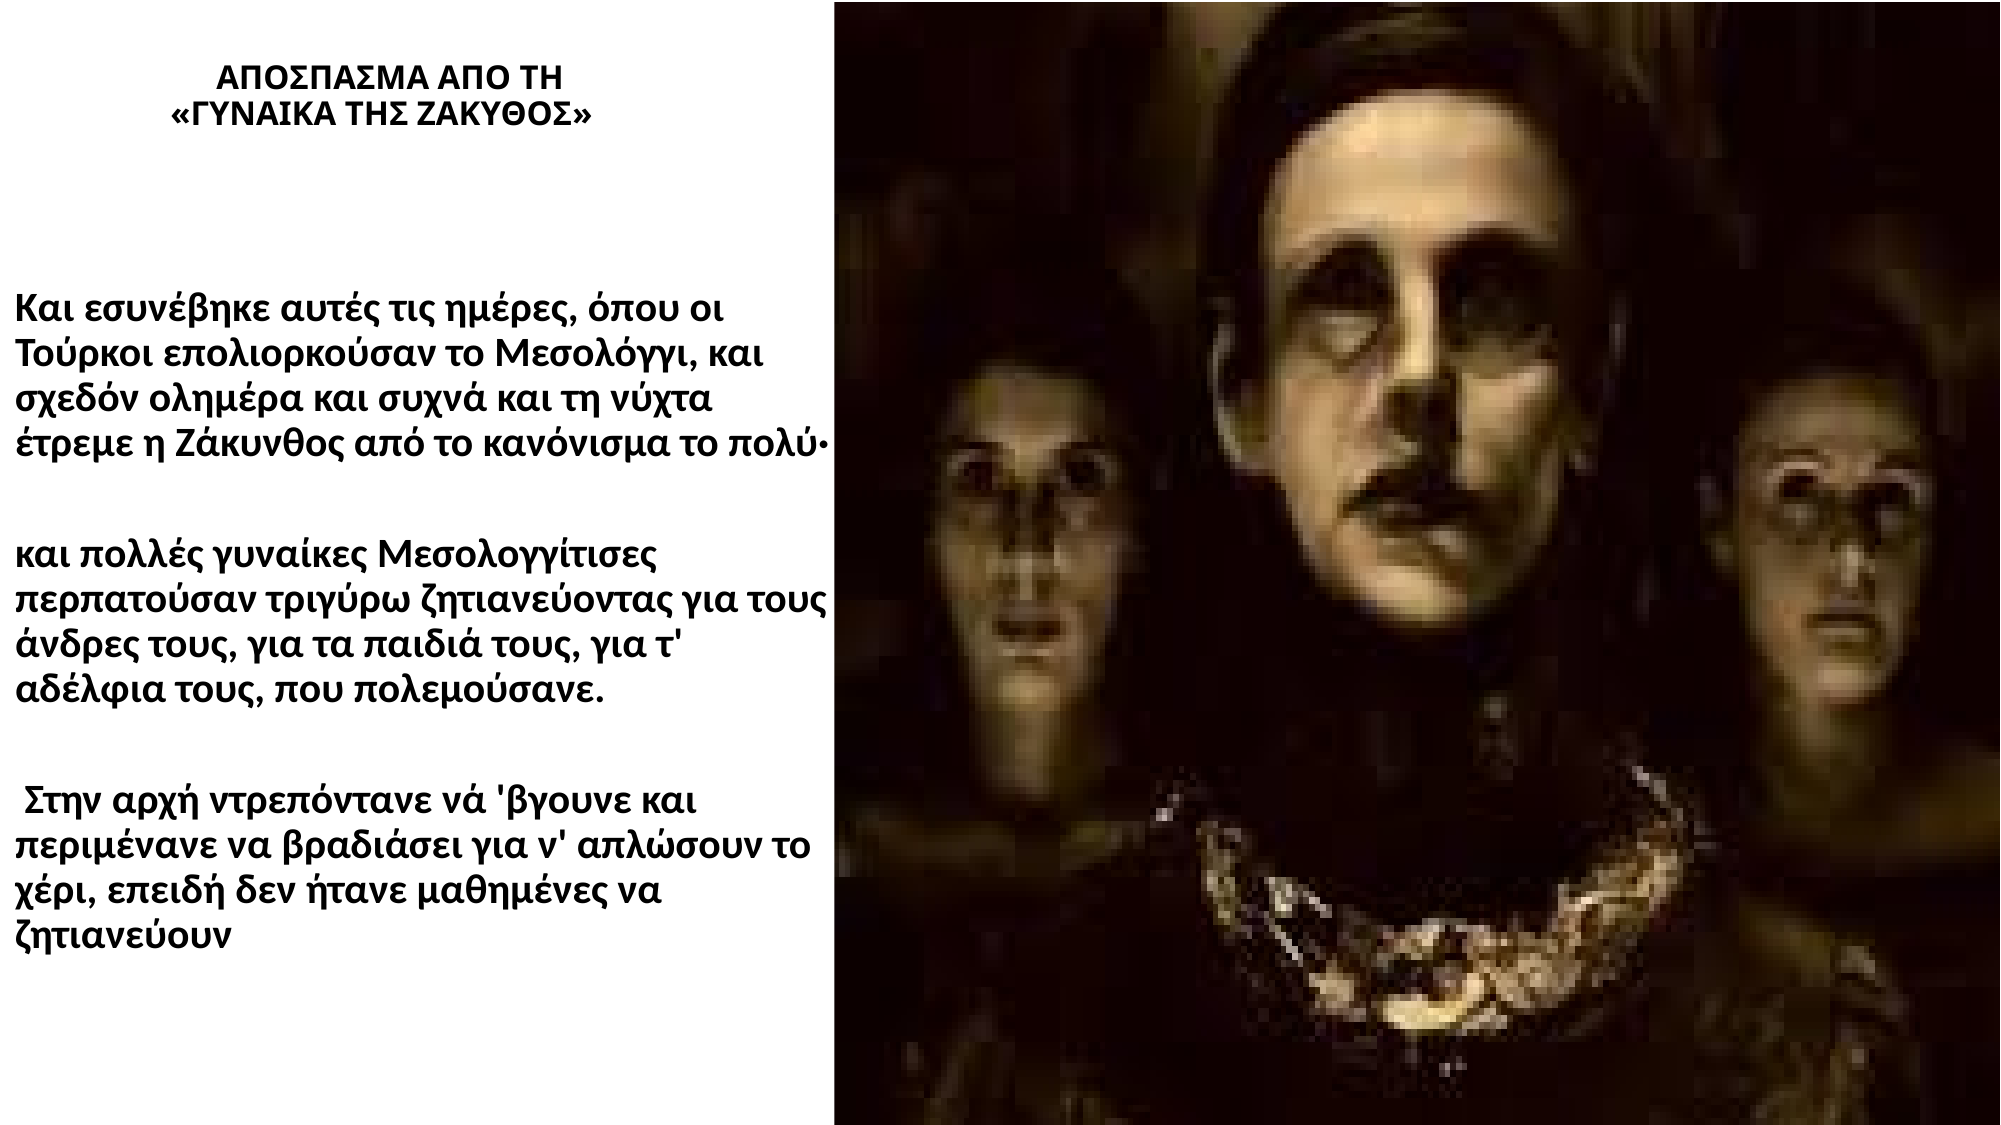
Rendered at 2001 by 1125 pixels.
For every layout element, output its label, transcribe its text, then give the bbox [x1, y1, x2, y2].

title ΑΠΟΣΠΑΣΜΑ ΑΠΟ ΤΗ «ΓΥΝΑΙΚΑ ΤΗΣ ΖΑΚΥΘΟΣ» [54, 53, 700, 141]
picture [834, 2, 2000, 1125]
list Και εσυνέβηκε αυτές τις ημέρες, όπου οι Τούρκοι επολιορκούσαν το Μεσολόγγι, και σχεδόν ολημέρα και συχνά και τη νύχτα έτρεμε η Ζάκυνθος από το κανόνισμα το πολύ· και πολλές γυναίκες Μεσολογγίτισες περπατούσαν τριγύρω ζητιανεύοντας για τους άνδρες τους, για τα παιδιά τους, για τ' αδέλφια τους, που πολεμούσανε. Στην αρχή ντρεπόντανε νά 'βγουνε και περιμένανε να βραδιάσει για ν' απλώσουν το χέρι, επειδή δεν ήτανε μαθημένες να ζητιανεύουν [0, 278, 834, 1035]
